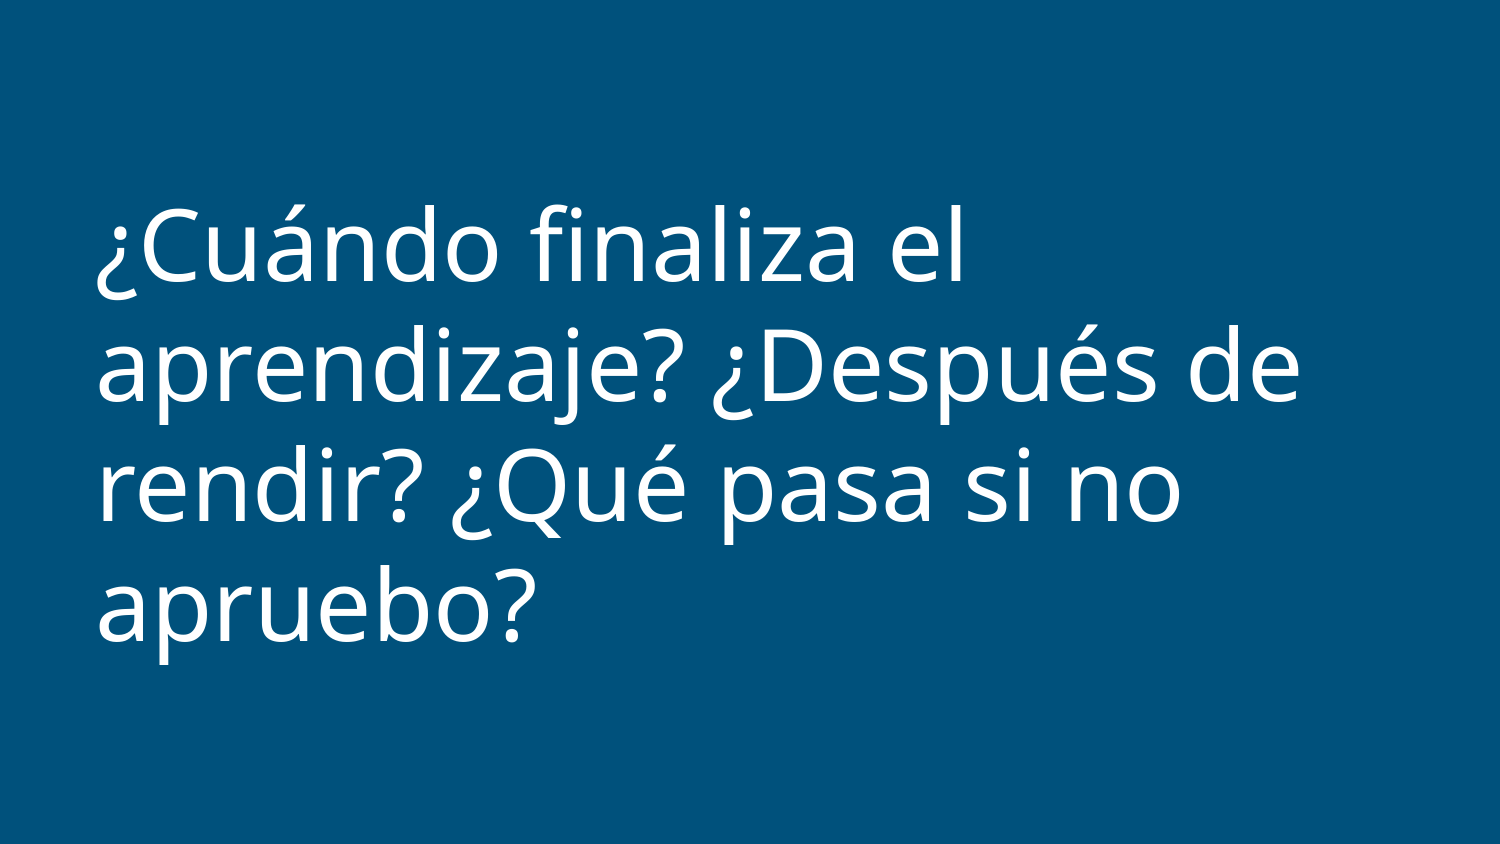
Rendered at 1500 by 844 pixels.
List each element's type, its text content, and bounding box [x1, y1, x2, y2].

title ¿Cuándo finaliza el aprendizaje? ¿Después de rendir? ¿Qué pasa si no apruebo? [80, 86, 1326, 758]
